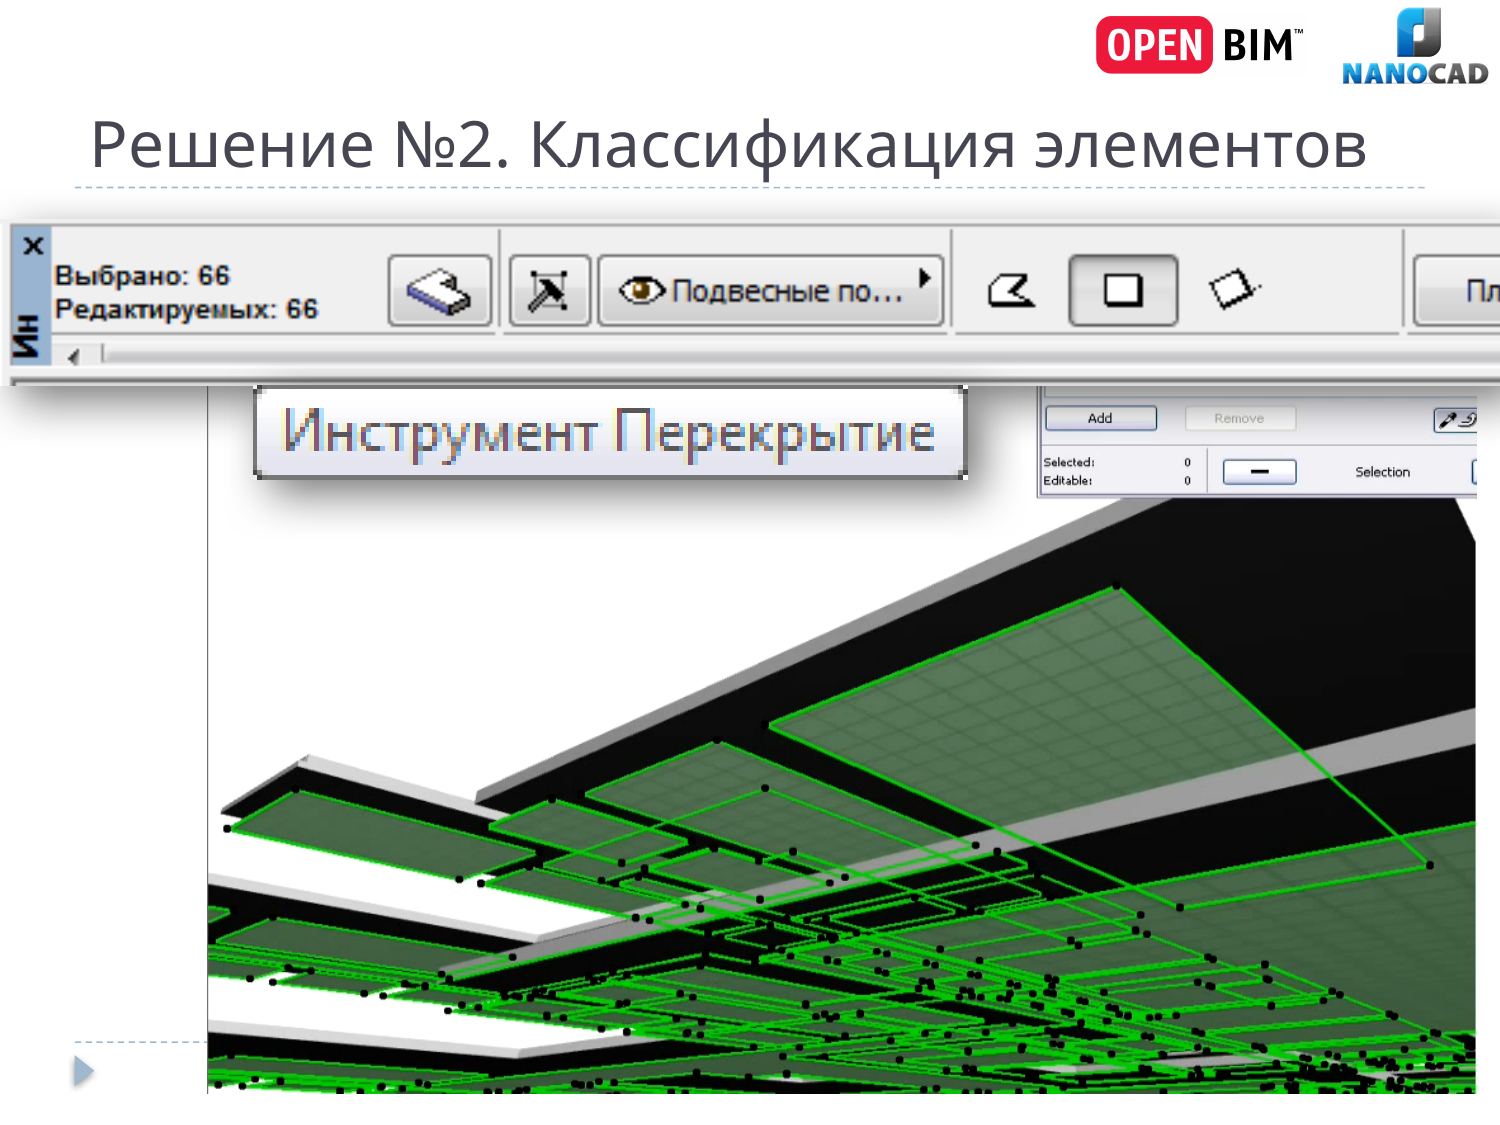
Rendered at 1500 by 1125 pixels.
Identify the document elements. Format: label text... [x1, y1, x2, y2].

picture [1092, 13, 1306, 78]
title Решение №2. Классификация элементов [75, 24, 1425, 188]
picture [1332, 6, 1493, 84]
picture [0, 219, 1500, 1095]
